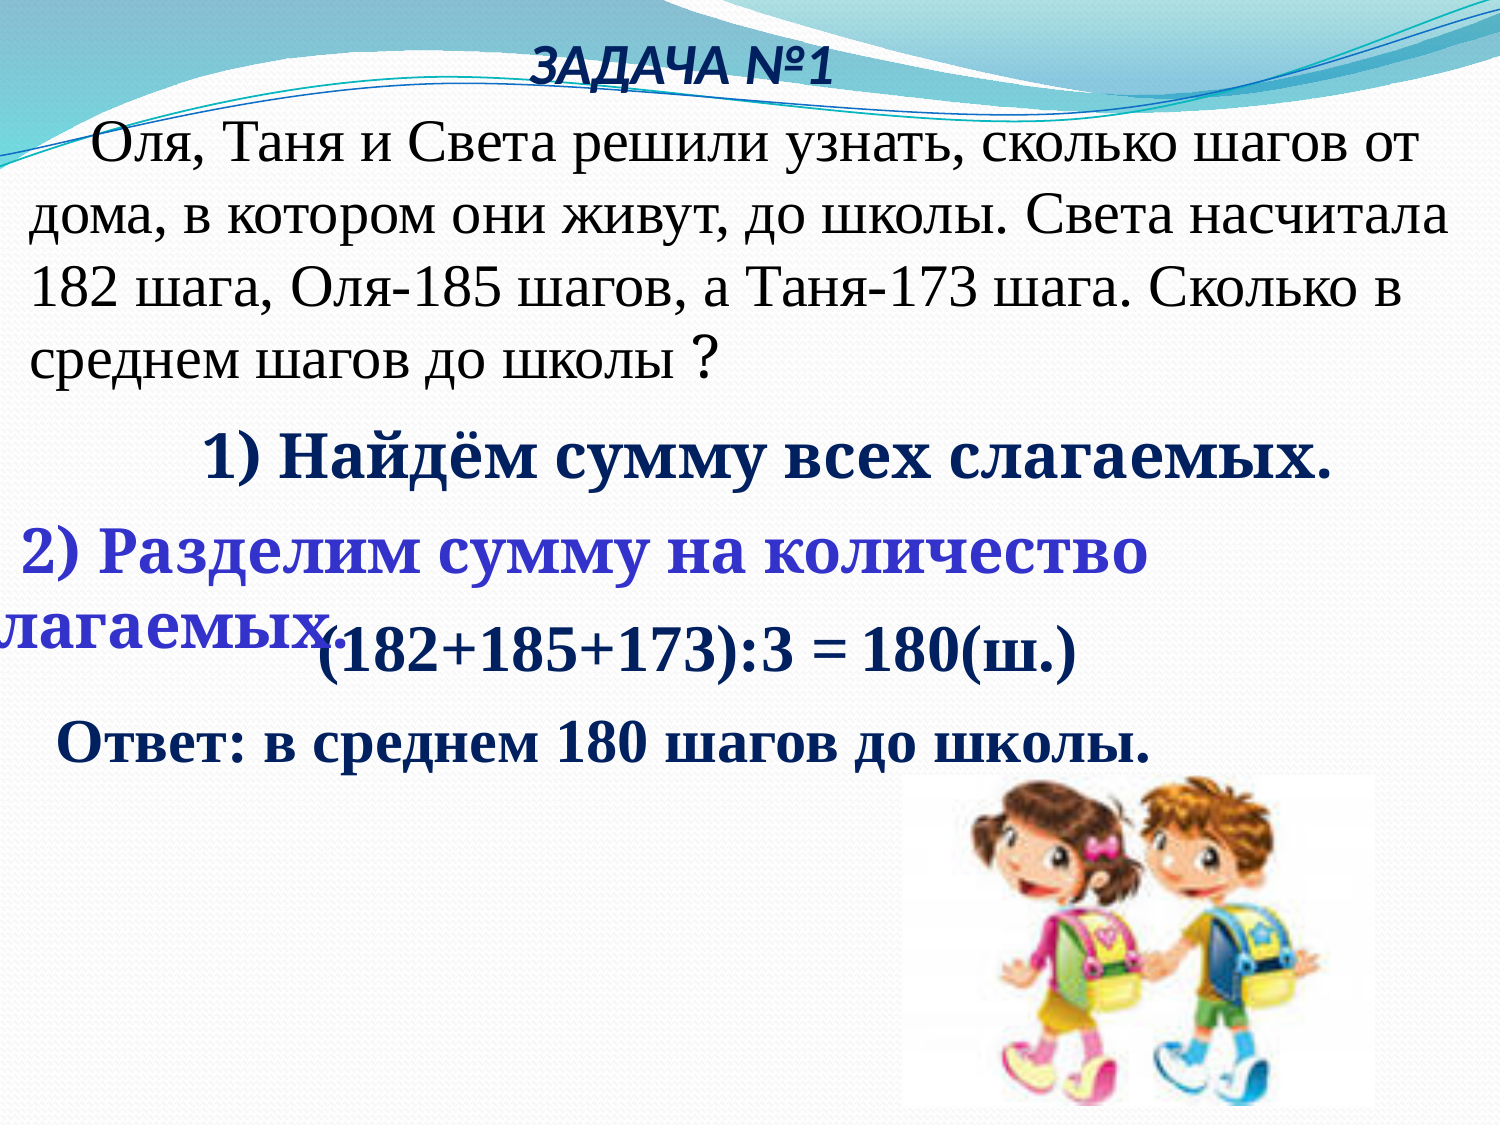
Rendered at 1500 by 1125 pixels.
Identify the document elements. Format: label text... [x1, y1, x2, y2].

text_box Ответ: в среднем 180 шагов до школы. [41, 692, 1500, 783]
text_box (182+185+173):3 = [302, 668, 882, 693]
text_box Оля, Таня и Света решили узнать, сколько шагов от дома, в котором они живут, до школы. Света насчитала 182 шага, Оля-185 шагов, а Таня-173 шага. Сколько в среднем шагов до школы ? [29, 78, 1451, 409]
text_box ЗАДАЧА №1 [513, 19, 959, 78]
picture [903, 774, 1375, 1107]
text_box 180(ш.) [882, 668, 1094, 693]
text_box 2) Разделим сумму на количество слагаемых. [0, 503, 1500, 668]
text_box 1) Найдём сумму всех слагаемых. [41, 409, 1392, 516]
